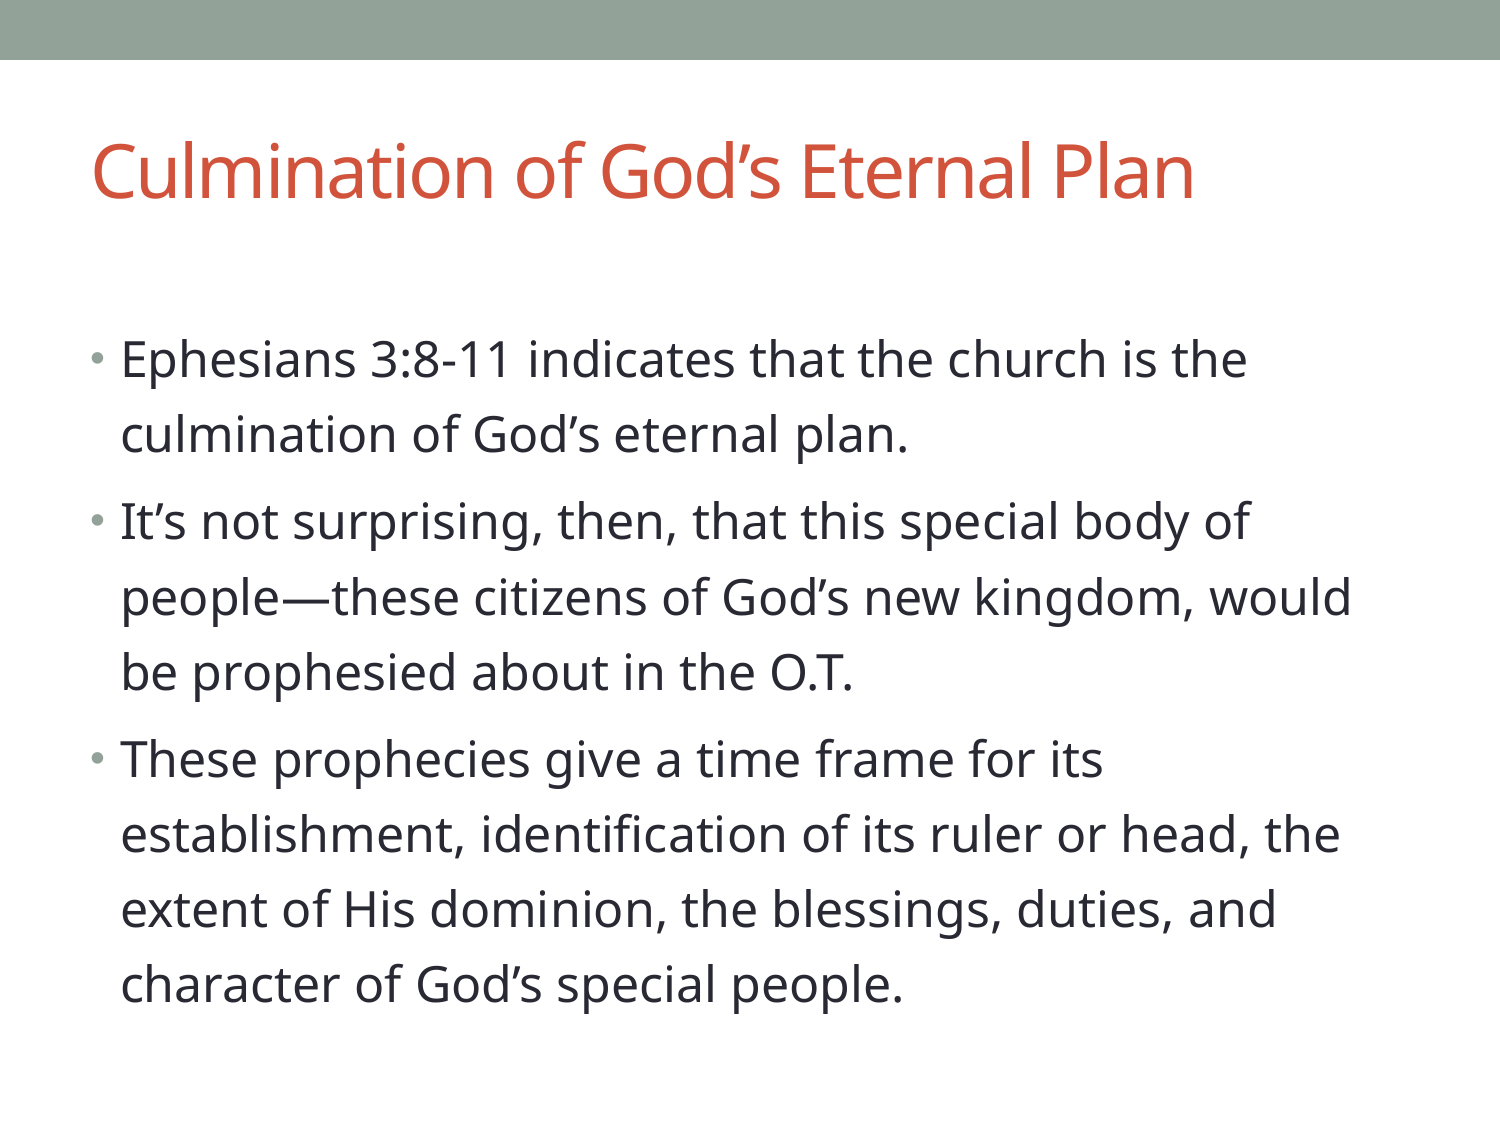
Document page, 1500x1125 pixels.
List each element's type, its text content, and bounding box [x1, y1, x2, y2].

title Culmination of God’s Eternal Plan [75, 87, 1425, 250]
list Ephesians 3:8-11 indicates that the church is the culmination of God’s eternal plan. It’s not surprising, then, that this special body of people—these citizens of God’s new kingdom, would be prophesied about in the O.T. These prophecies give a time frame for its establishment, identification of its ruler or head, the extent of His dominion, the blessings, duties, and character of God’s special people. [75, 262, 1425, 1063]
